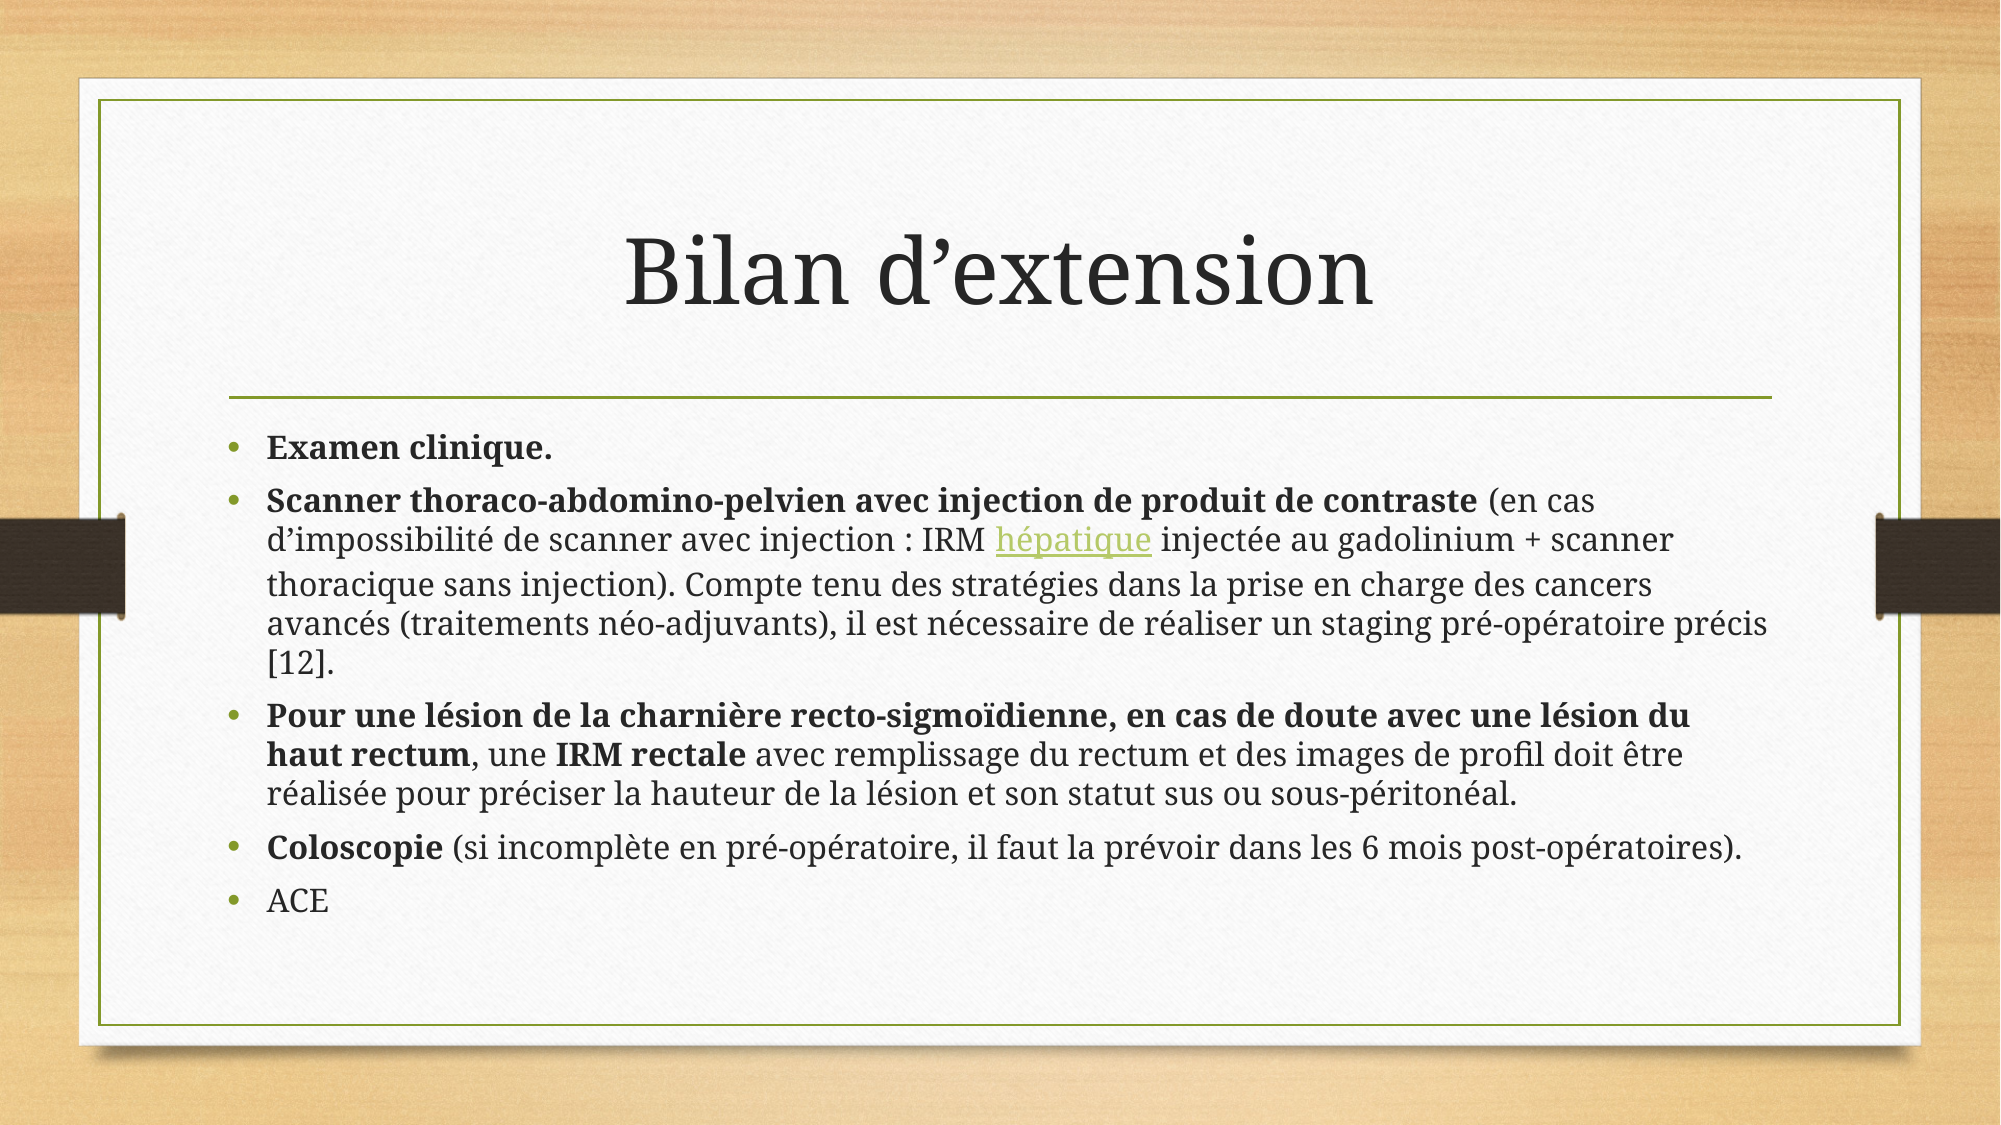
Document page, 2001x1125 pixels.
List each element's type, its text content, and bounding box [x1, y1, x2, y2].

list Examen clinique. Scanner thoraco-abdomino-pelvien avec injection de produit de contraste (en cas d’impossibilité de scanner avec injection : IRM hépatique injectée au gadolinium + scanner thoracique sans injection). Compte tenu des stratégies dans la prise en charge des cancers avancés (traitements néo-adjuvants), il est nécessaire de réaliser un staging pré-opératoire précis [12]. Pour une lésion de la charnière recto-sigmoïdienne, en cas de doute avec une lésion du haut rectum, une IRM rectale avec remplissage du rectum et des images de profil doit être réalisée pour préciser la hauteur de la lésion et son statut sus ou sous-péritonéal. Coloscopie (si incomplète en pré-opératoire, il faut la prévoir dans les 6 mois post-opératoires). ACE [212, 419, 1788, 964]
picture [0, 0, 2001, 1125]
title Bilan d’extension [212, 161, 1788, 375]
